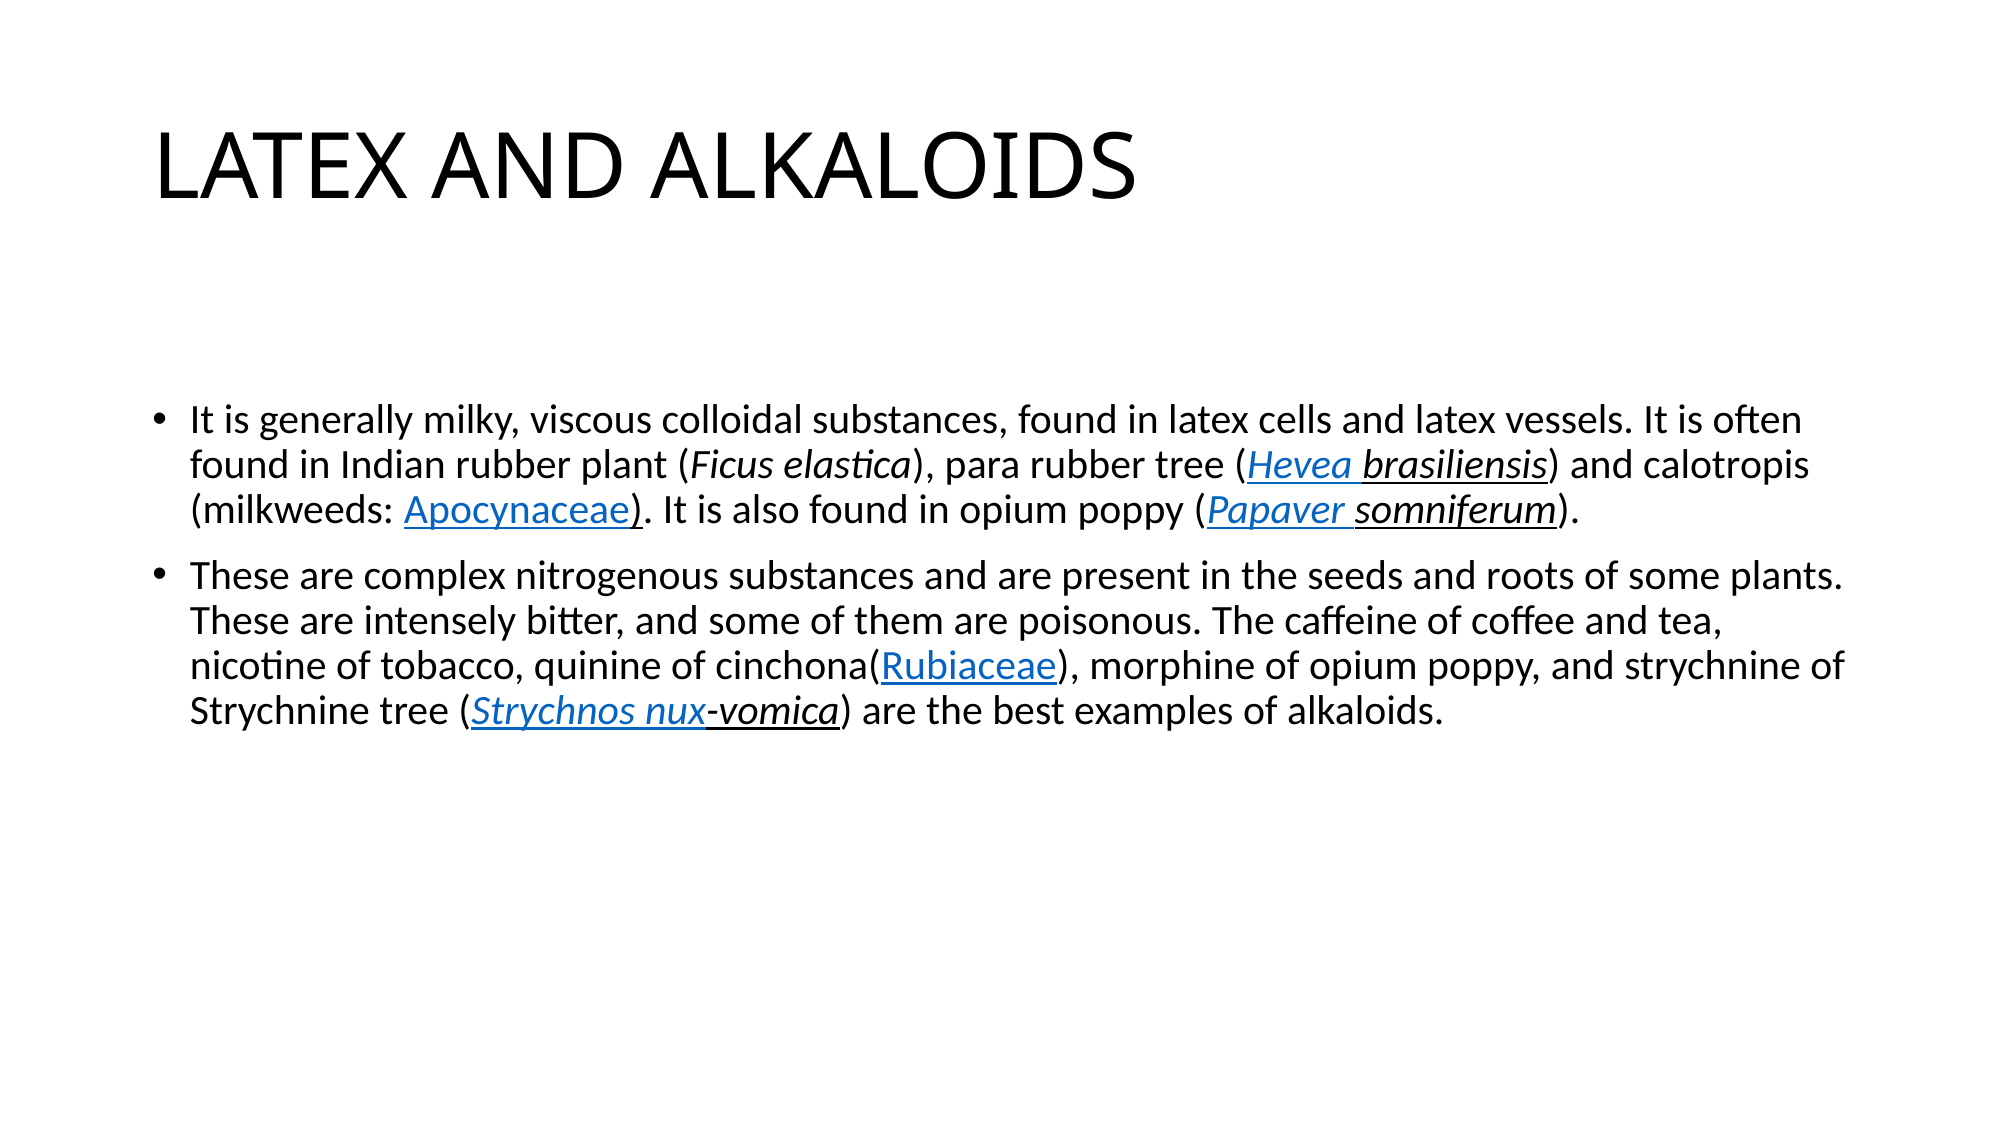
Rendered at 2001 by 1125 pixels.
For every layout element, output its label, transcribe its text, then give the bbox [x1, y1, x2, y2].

list It is generally milky, viscous colloidal substances, found in latex cells and latex vessels. It is often found in Indian rubber plant (Ficus elastica), para rubber tree (Hevea brasiliensis) and calotropis (milkweeds: Apocynaceae). It is also found in opium poppy (Papaver somniferum). These are complex nitrogenous substances and are present in the seeds and roots of some plants. These are intensely bitter, and some of them are poisonous. The caffeine of coffee and tea, nicotine of tobacco, quinine of cinchona(Rubiaceae), morphine of opium poppy, and strychnine of Strychnine tree (Strychnos nux-vomica) are the best examples of alkaloids. [137, 299, 1863, 1014]
title LATEX AND ALKALOIDS [137, 59, 1863, 278]
